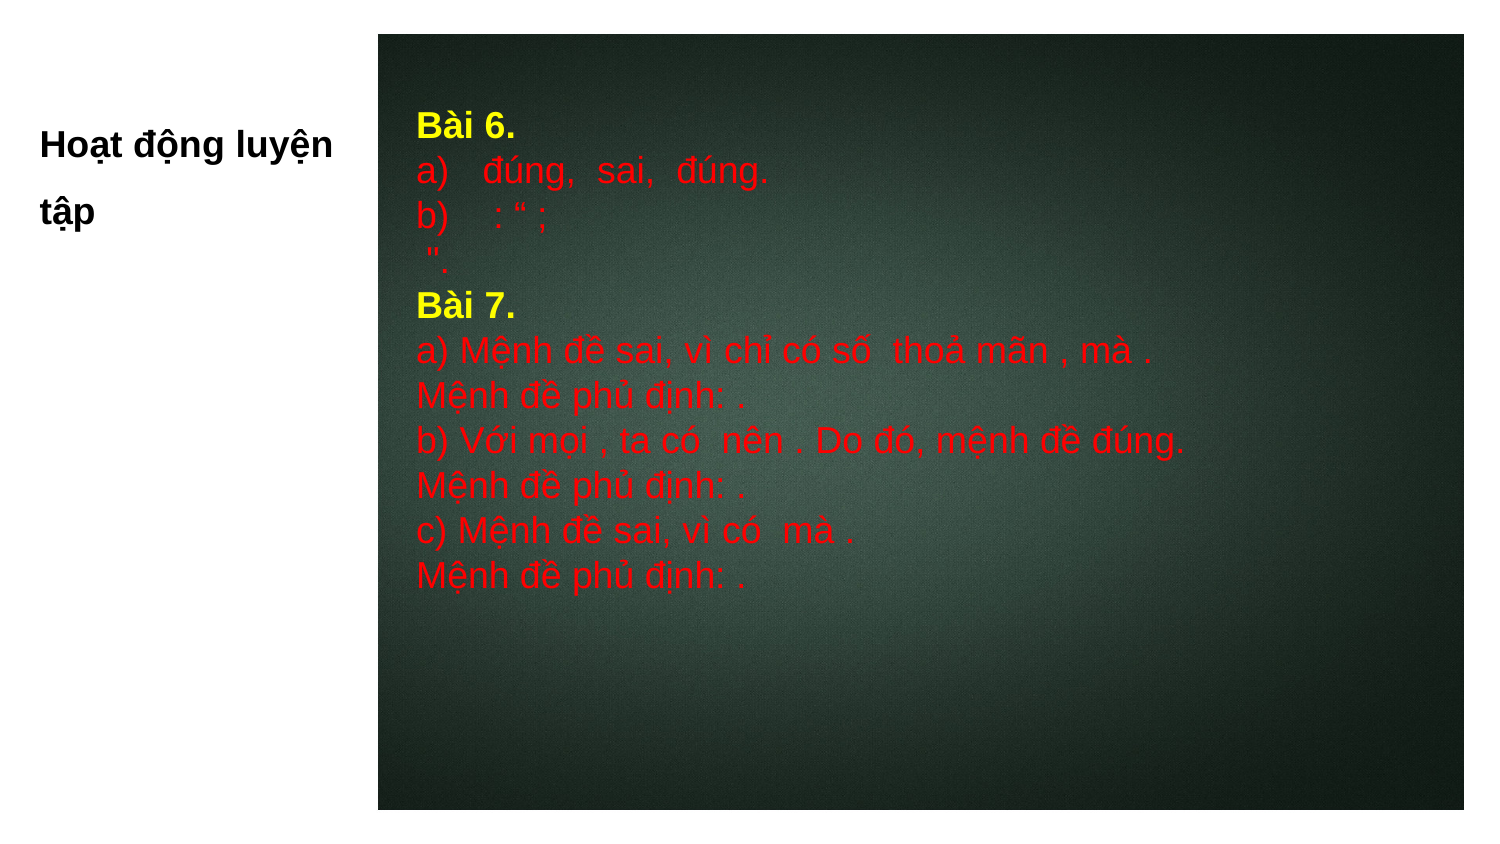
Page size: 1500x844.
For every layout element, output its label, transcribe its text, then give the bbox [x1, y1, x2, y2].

text_box Hoạt động luyện tập [24, 89, 400, 240]
picture [0, 0, 1500, 844]
